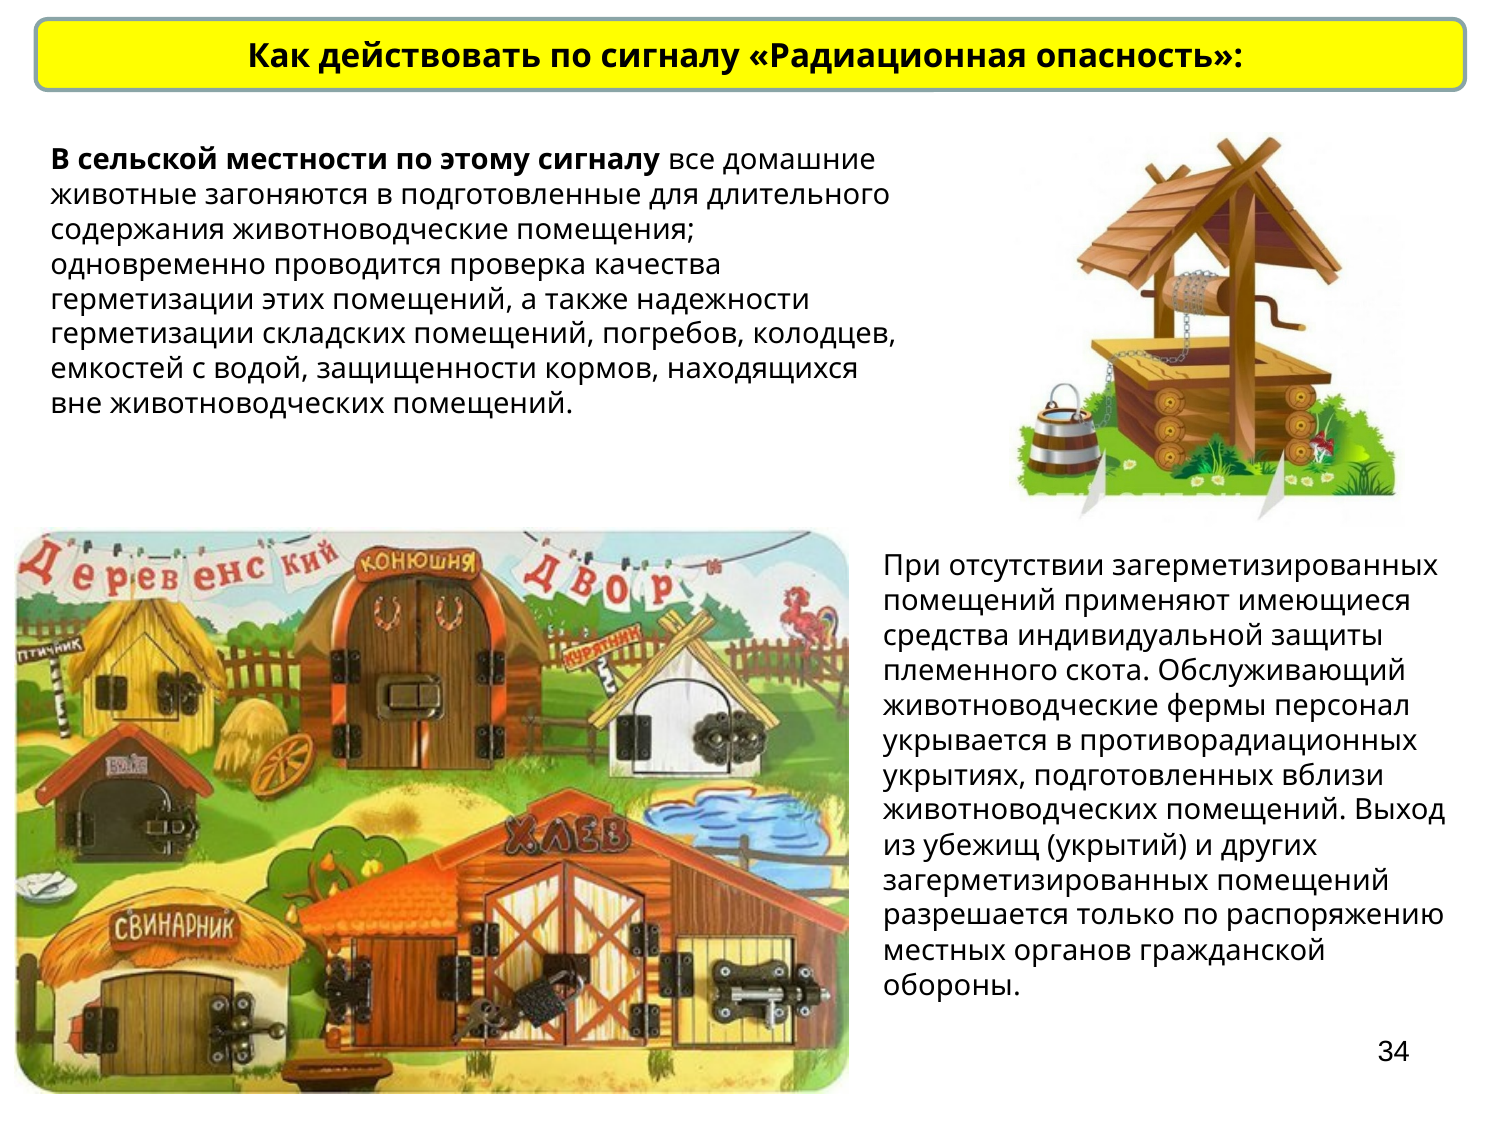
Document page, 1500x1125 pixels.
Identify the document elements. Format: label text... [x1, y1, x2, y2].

slide_number 34 [1074, 1024, 1425, 1103]
text_box При отсутствии загерметизированных помещений применяют имеющиеся средства индивидуальной защиты племенного скота. Обслуживающий животноводческие фермы персонал укрывается в противорадиационных укрытиях, подготовленных вблизи животноводческих помещений. Выход из убежищ (укрытий) и других загерметизированных помещений разрешается только по распоряжению местных органов гражданской обороны. [868, 538, 1483, 1009]
text_box В сельской местности по этому сигналу все домашние животные загоняются в подготовленные для длительного содержания животноводческие помещения; одновременно проводится проверка качества герметизации этих помещений, а также надежности герметизации складских помещений, погребов, колодцев, емкостей с водой, защищенности кормов, находящихся вне животноводческих помещений. [35, 132, 933, 428]
picture [1009, 132, 1405, 528]
text_box Как действовать по сигналу «Радиационная опасность»: [33, 16, 1468, 93]
picture [14, 526, 849, 1095]
